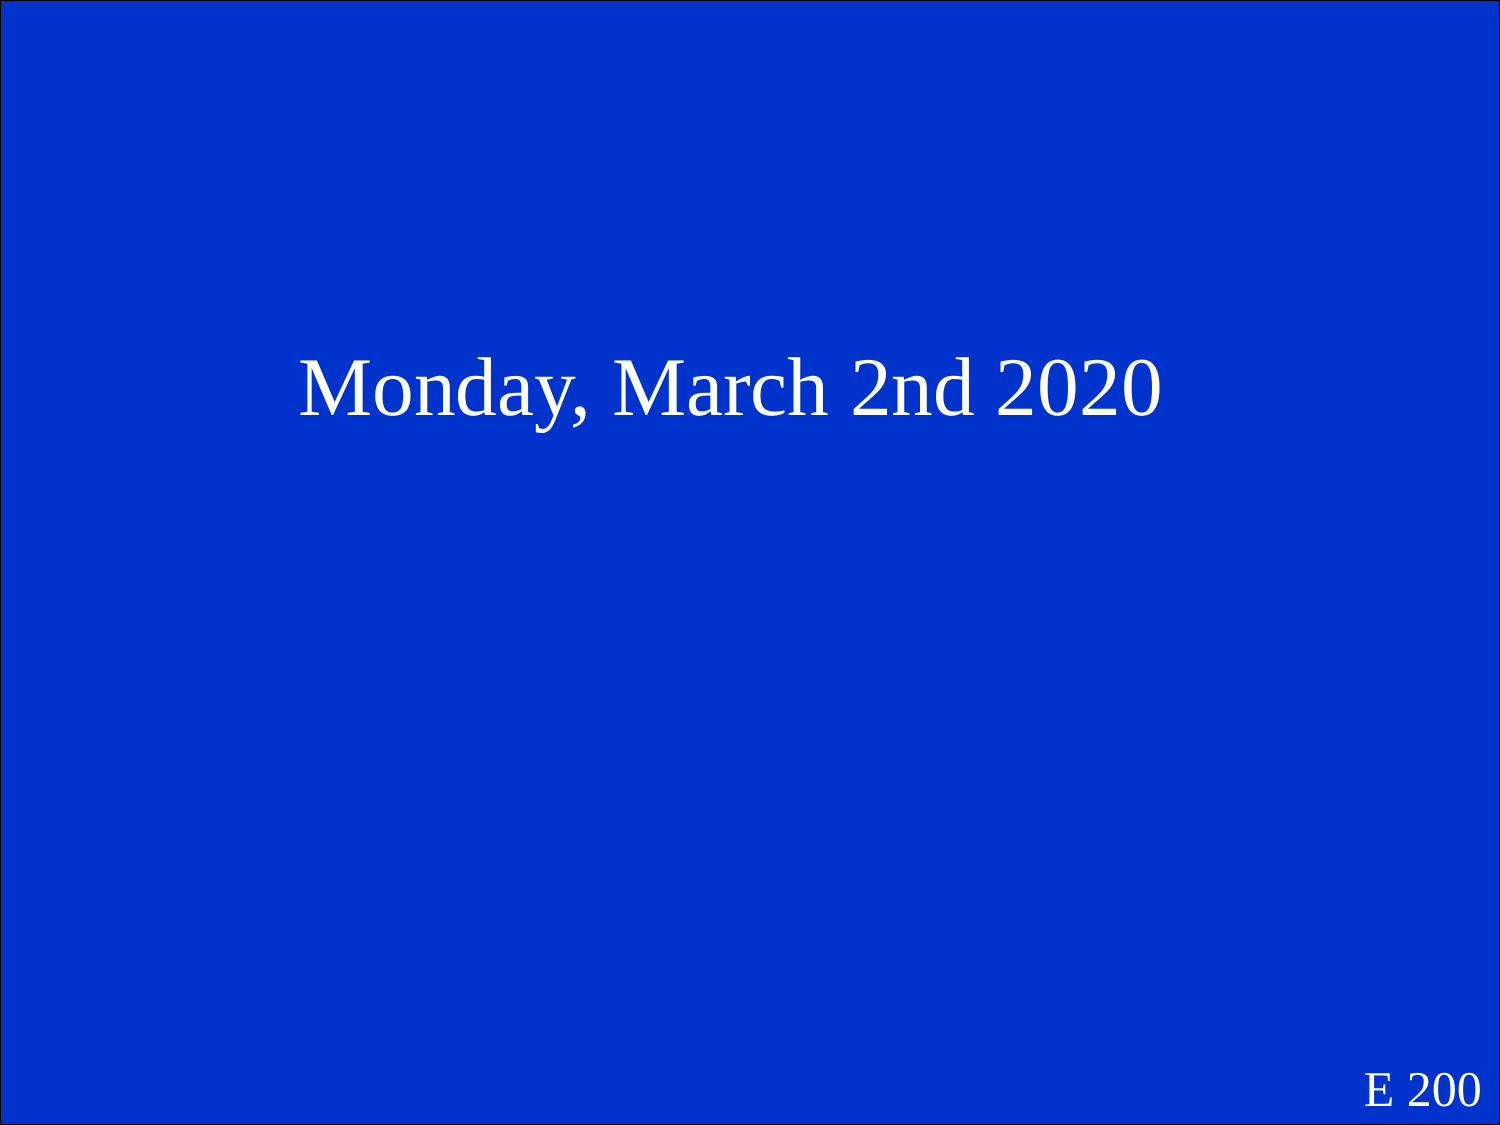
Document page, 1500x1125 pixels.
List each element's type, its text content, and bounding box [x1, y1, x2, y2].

text_box E 200 [1348, 1049, 1498, 1125]
text_box Monday, March 2nd 2020 [212, 324, 1250, 440]
text_box [0, 0, 1500, 1125]
